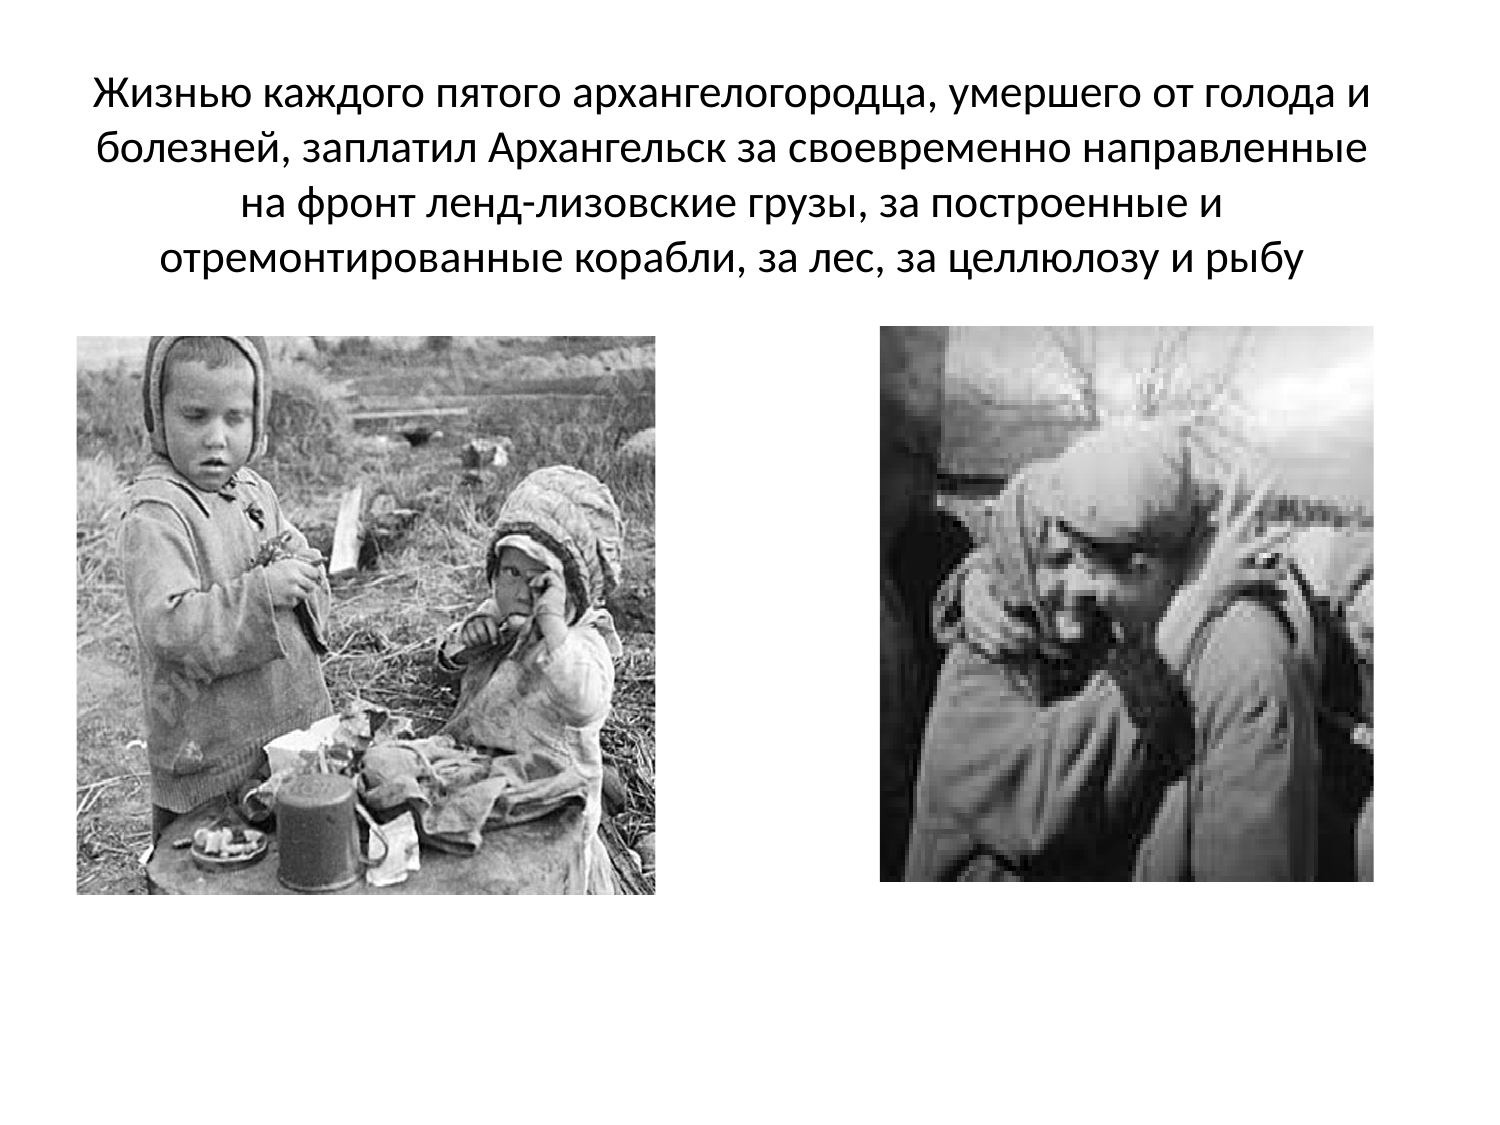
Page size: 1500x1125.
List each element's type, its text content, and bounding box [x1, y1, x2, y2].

text_box Жизнью каждого пятого архангелогородца, умершего от голода и болезней, заплатил Архангельск за своевременно направленные на фронт ленд-лизовские грузы, за построенные и отремонтированные корабли, за лес, за целлюлозу и рыбу [64, 54, 1400, 290]
picture [76, 336, 656, 896]
picture [879, 326, 1374, 882]
